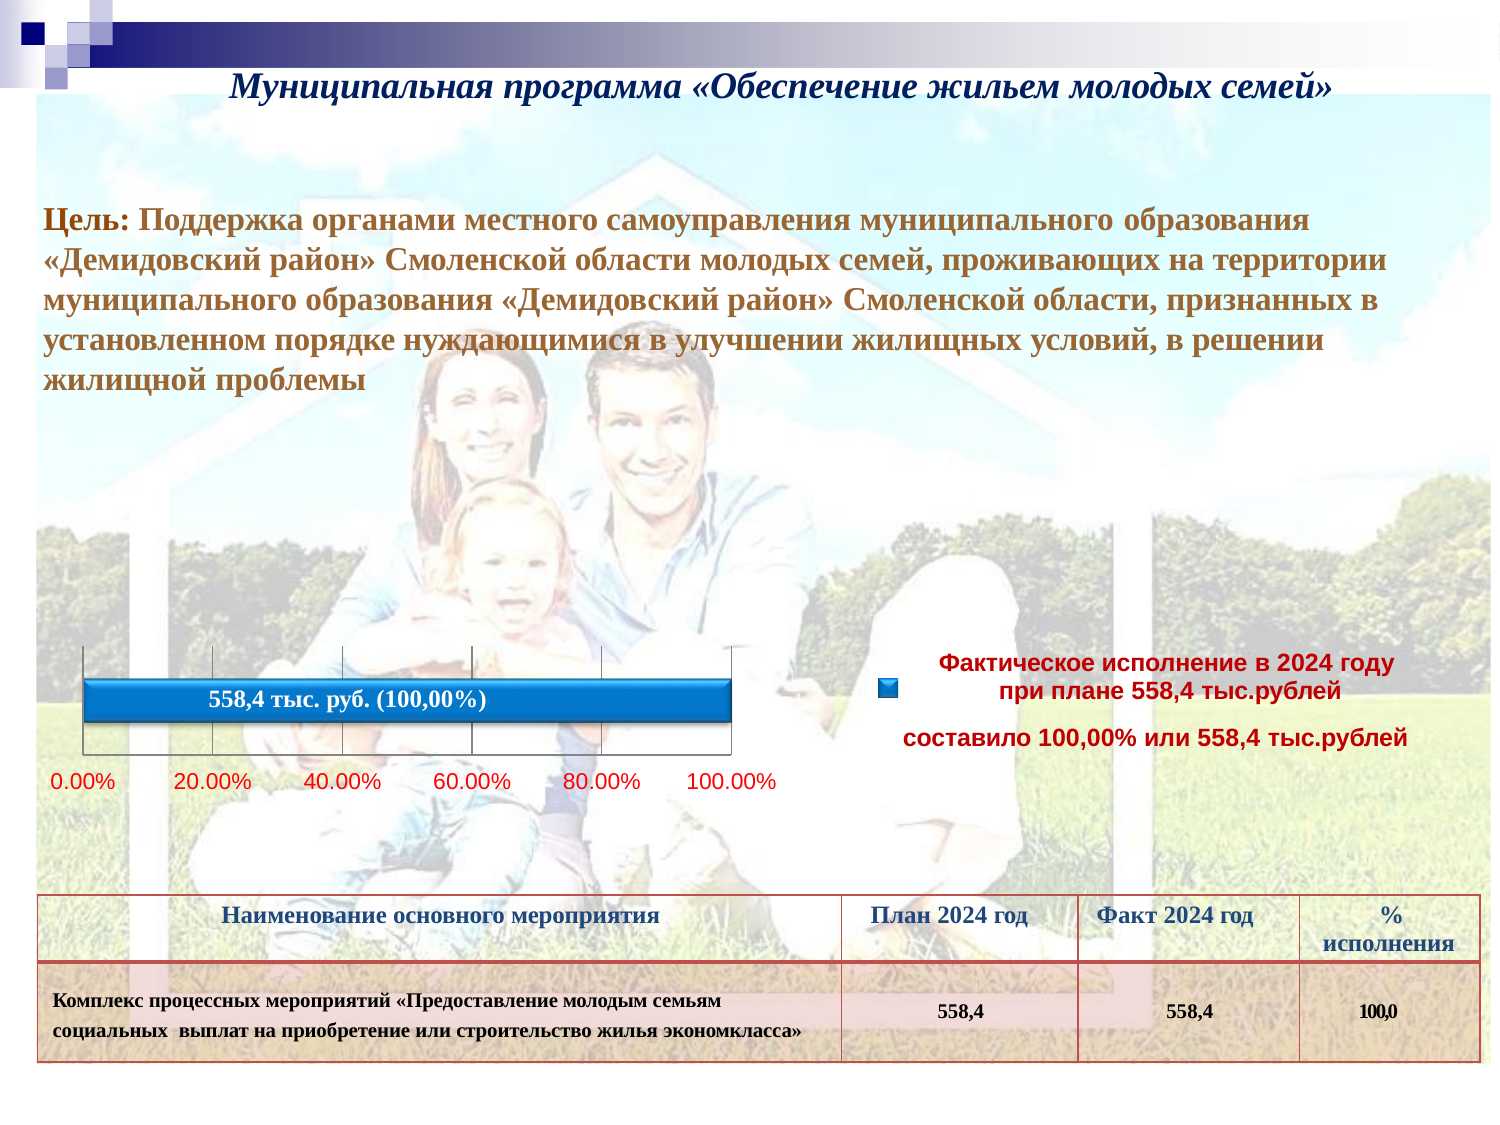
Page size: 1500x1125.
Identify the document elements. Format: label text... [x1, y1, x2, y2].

text_box [36, 94, 1491, 1064]
table_header % исполнения [1300, 896, 1479, 960]
text_box [83, 675, 733, 733]
title Муниципальная программа «Обеспечение жильем молодых семей» [227, 58, 1353, 195]
table_cell 558,4 [842, 964, 1077, 1061]
text_box [89, 0, 113, 22]
text_box 80.00% [560, 764, 643, 795]
table_header Наименование основного мероприятия [38, 896, 841, 960]
text_box 558,4 тыс. руб. (100,00%) [206, 679, 625, 712]
text_box [0, 0, 47, 88]
text_box Цель: Поддержка органами местного самоуправления муниципального образования «Демидовский район» Смоленской области молодых семей, проживающих на территории муниципального образования «Демидовский район» Смоленской области, признанных в установленном порядке нуждающимися в улучшении жилищных условий, в решении жилищной проблемы [41, 195, 1404, 397]
table_header Факт 2024 год [1079, 896, 1299, 960]
text_box [90, 22, 1500, 68]
text_box 40.00% [301, 764, 384, 795]
text_box [45, 67, 68, 90]
table_cell 100,0 [1300, 964, 1479, 1061]
table_cell 558,4 [1079, 964, 1299, 1061]
text_box [21, 22, 45, 45]
text_box 100.00% [684, 764, 779, 795]
text_box 60.00% [431, 764, 514, 795]
table_header План 2024 год [842, 896, 1077, 960]
text_box [67, 44, 90, 68]
text_box [67, 22, 89, 44]
text_box [89, 22, 113, 46]
text_box 0.00% [48, 764, 118, 795]
text_box [877, 678, 899, 698]
text_box Фактическое исполнение в 2024 году при плане 558,4 тыс.рублей составило 100,00% или 558,4 тыс.рублей [889, 643, 1450, 752]
table_cell Комплекс процессных мероприятий «Предоставление молодым семьям социальных выплат на приобретение или строительство жилья экономкласса» [38, 964, 841, 1061]
text_box 20.00% [171, 764, 254, 795]
text_box [45, 45, 67, 67]
text_box [83, 678, 732, 723]
